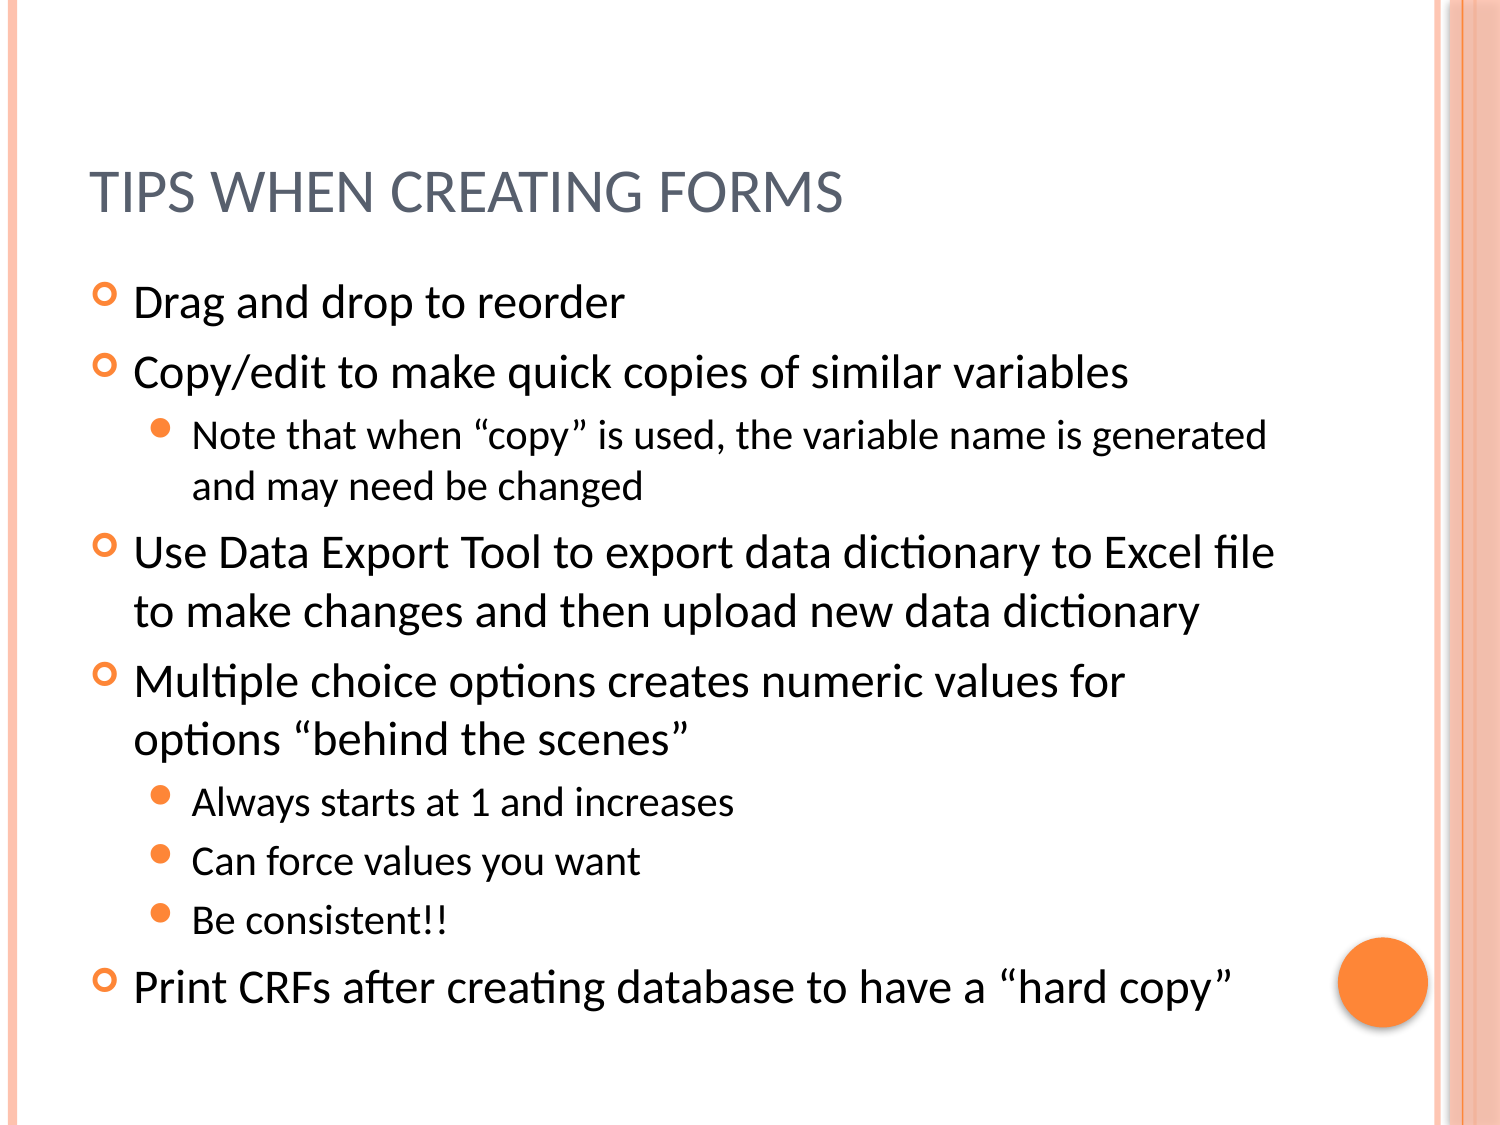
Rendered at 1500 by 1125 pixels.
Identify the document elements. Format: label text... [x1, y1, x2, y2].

title Tips When Creating Forms [75, 45, 1300, 233]
list Drag and drop to reorder Copy/edit to make quick copies of similar variables Note that when “copy” is used, the variable name is generated and may need be changed Use Data Export Tool to export data dictionary to Excel file to make changes and then upload new data dictionary Multiple choice options creates numeric values for options “behind the scenes” Always starts at 1 and increases Can force values you want Be consistent!! Print CRFs after creating database to have a “hard copy” [75, 262, 1300, 1062]
